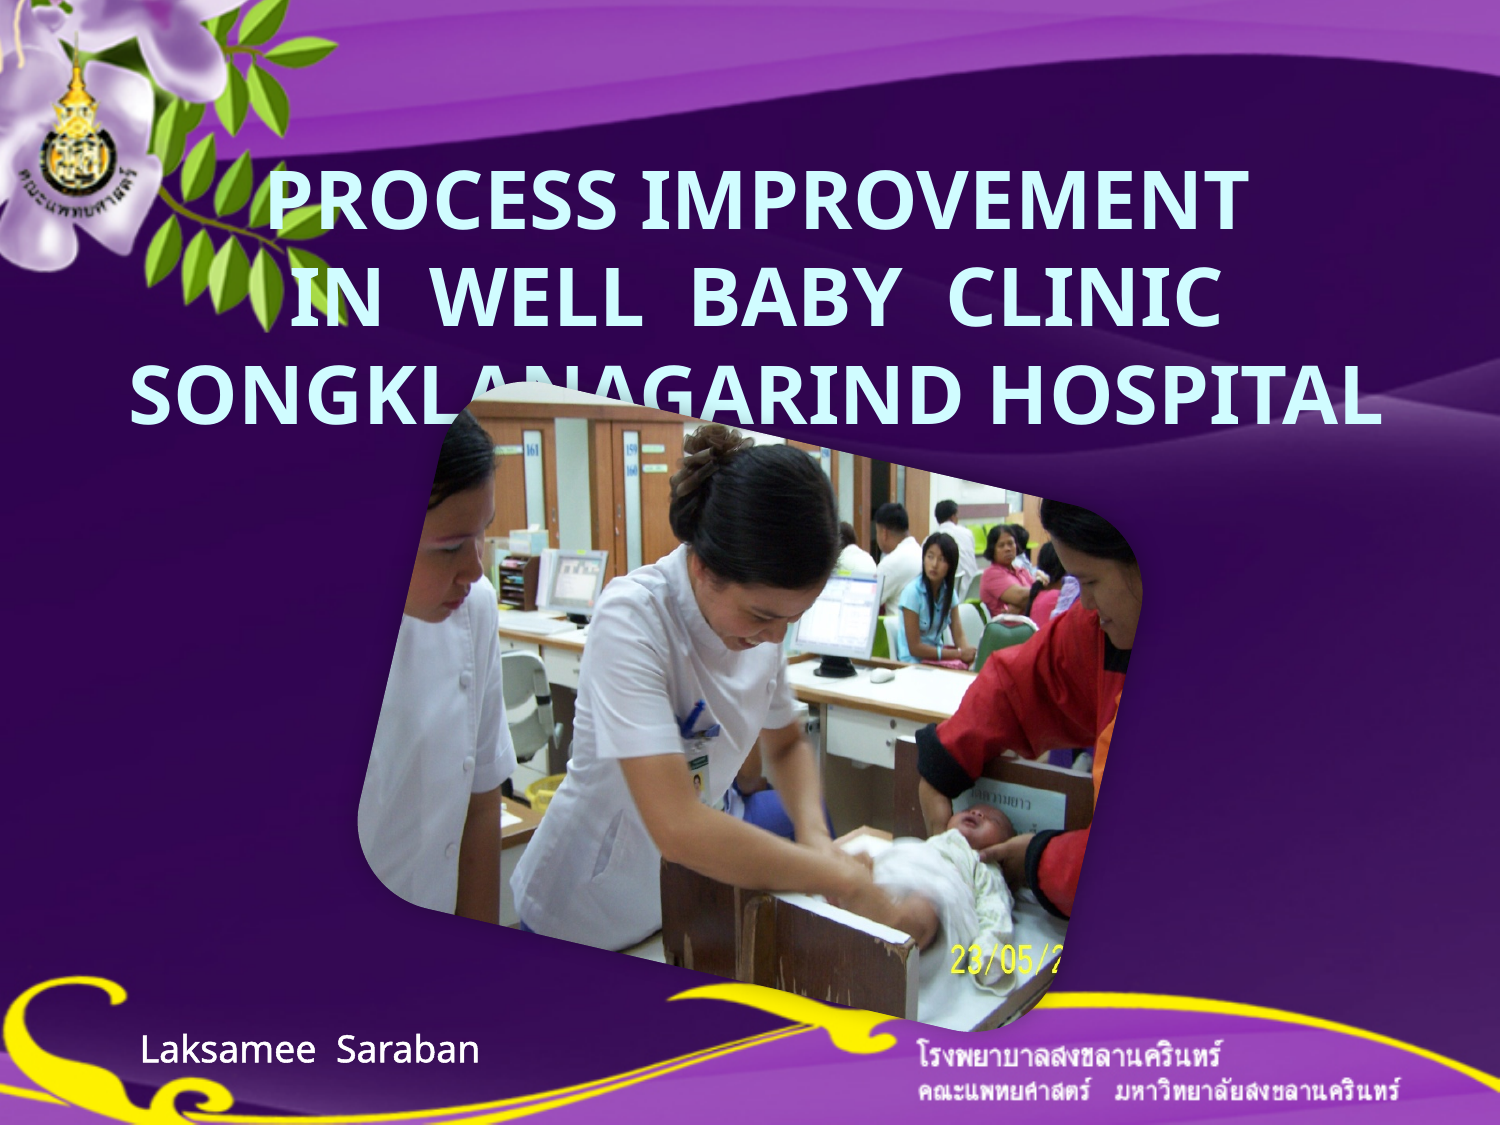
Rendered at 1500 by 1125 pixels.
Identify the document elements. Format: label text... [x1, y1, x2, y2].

picture [0, 0, 1500, 1125]
text_box Laksamee Saraban [128, 1019, 621, 1076]
text_box PROCESS IMPROVEMENT IN WELL BABY CLINIC SONGKLANAGARIND HOSPITAL [118, 142, 1396, 446]
